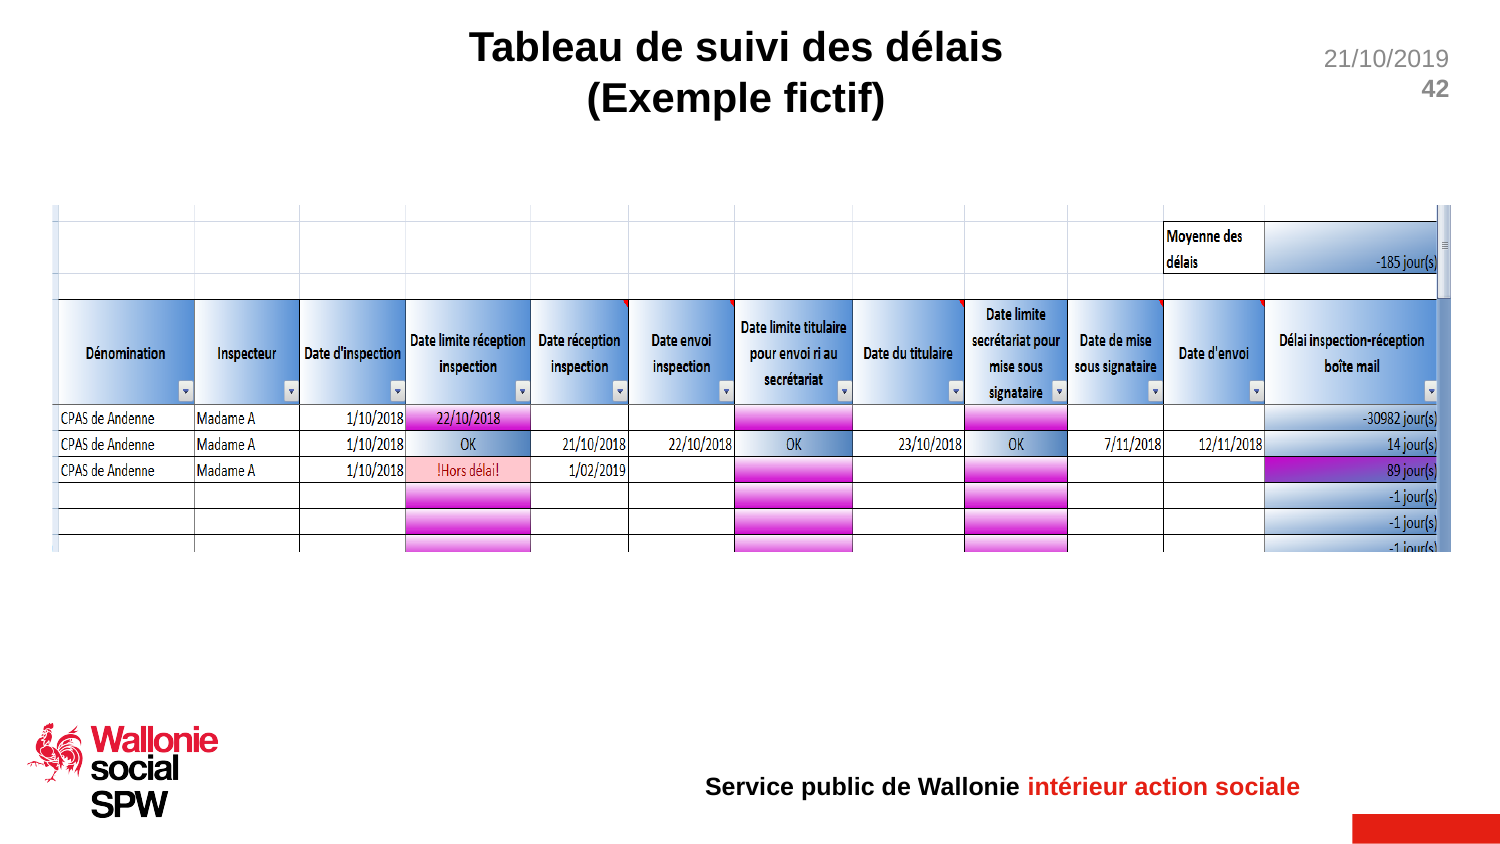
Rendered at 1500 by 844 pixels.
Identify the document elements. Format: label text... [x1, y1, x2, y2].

title Tableau de suivi des délais (Exemple fictif) [90, 0, 1382, 141]
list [52, 205, 1452, 552]
picture [0, 696, 245, 844]
